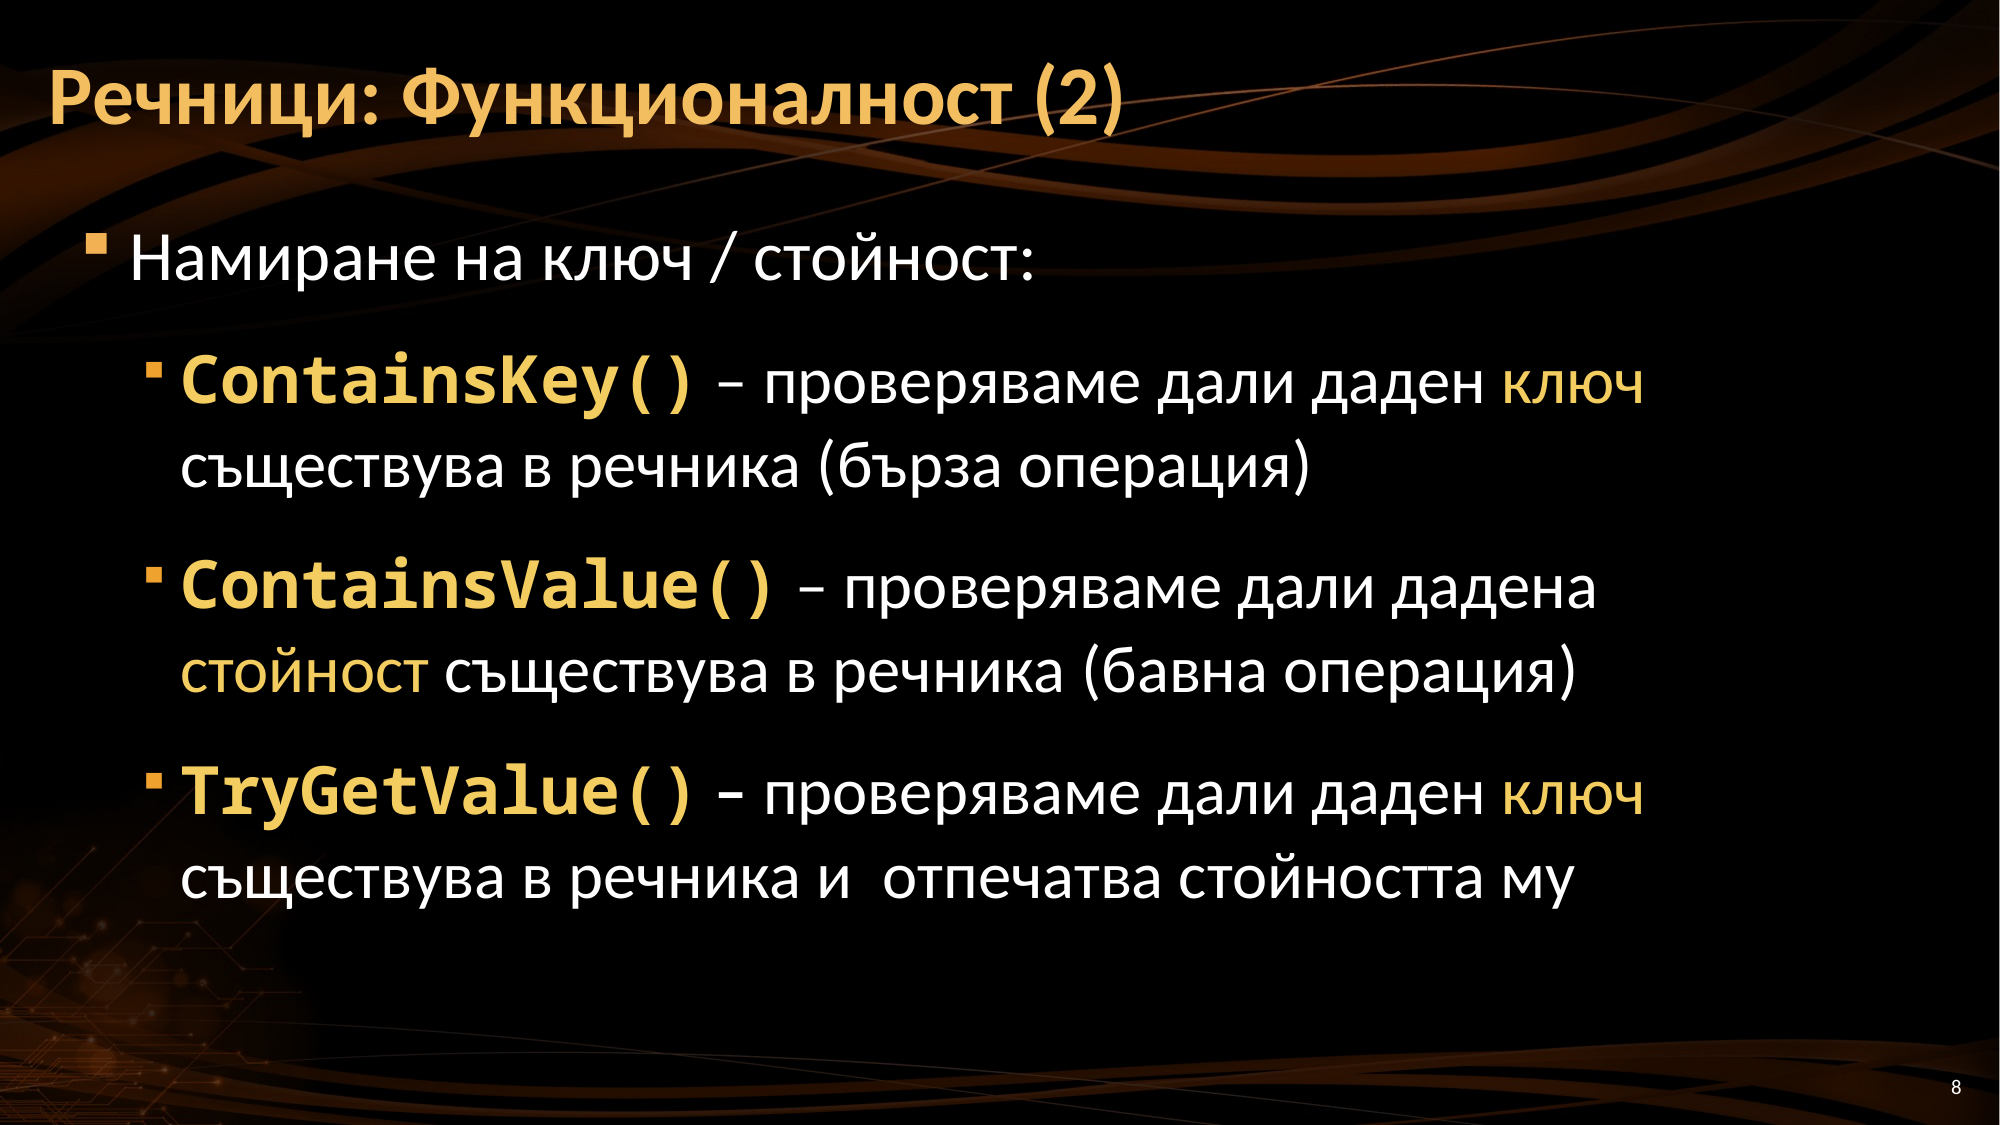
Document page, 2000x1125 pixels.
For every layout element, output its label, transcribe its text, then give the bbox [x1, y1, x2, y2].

picture [0, 0, 2000, 1125]
title Речници: Функционалност (2) [30, 6, 1968, 189]
slide_number 8 [1897, 1070, 1968, 1103]
list Намиране на ключ / стойност: ContainsKey() – проверяваме дали даден ключ съществува в речника (бърза операция) ContainsValue() – проверяваме дали дадена стойност съществува в речника (бавна операция) TryGetValue() – проверяваме дали даден ключ съществува в речника и отпечатва стойността му [62, 200, 1875, 1103]
